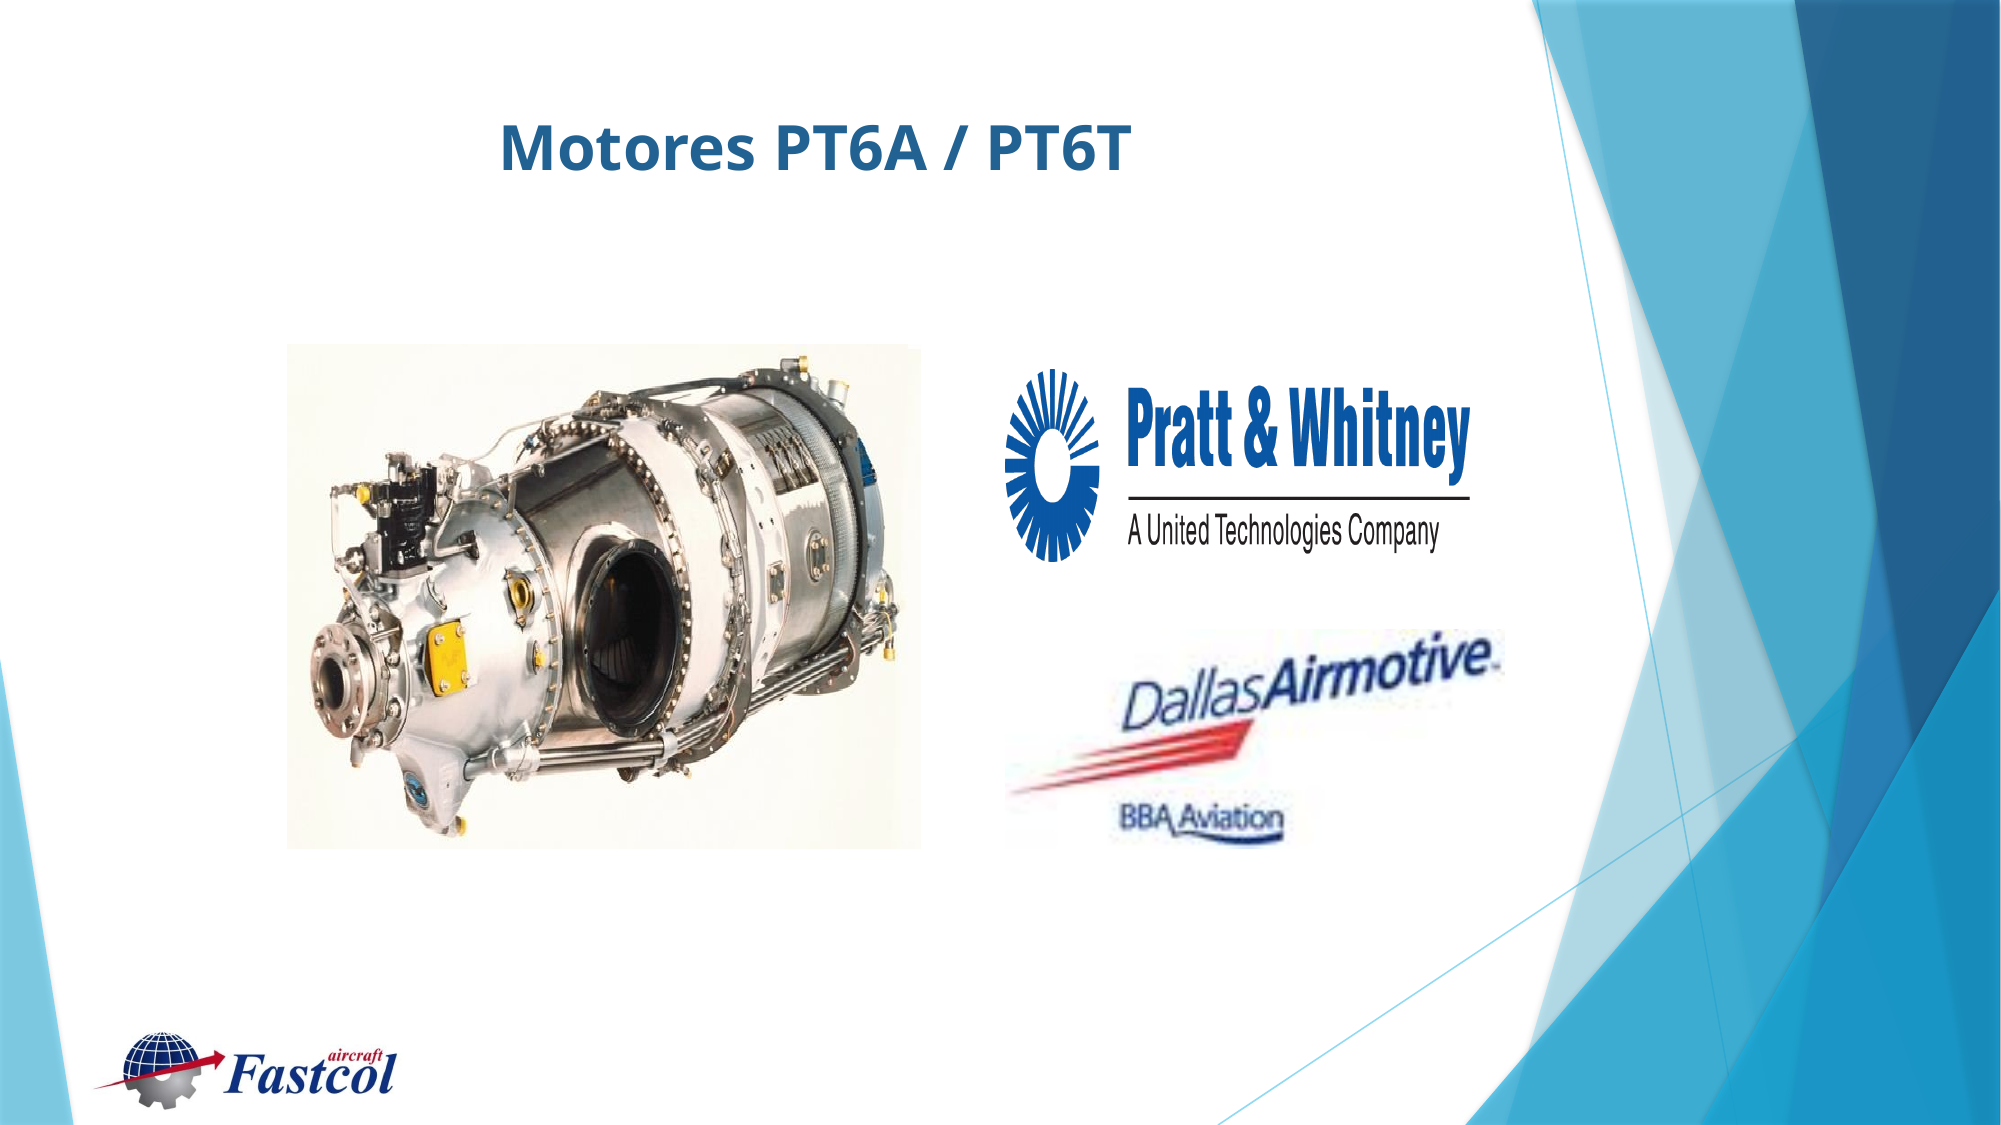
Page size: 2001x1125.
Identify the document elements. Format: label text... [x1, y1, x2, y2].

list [286, 344, 921, 849]
picture [1005, 629, 1505, 849]
title Motores PT6A / PT6T [111, 99, 1522, 317]
picture [1005, 369, 1471, 562]
picture [89, 1021, 404, 1114]
